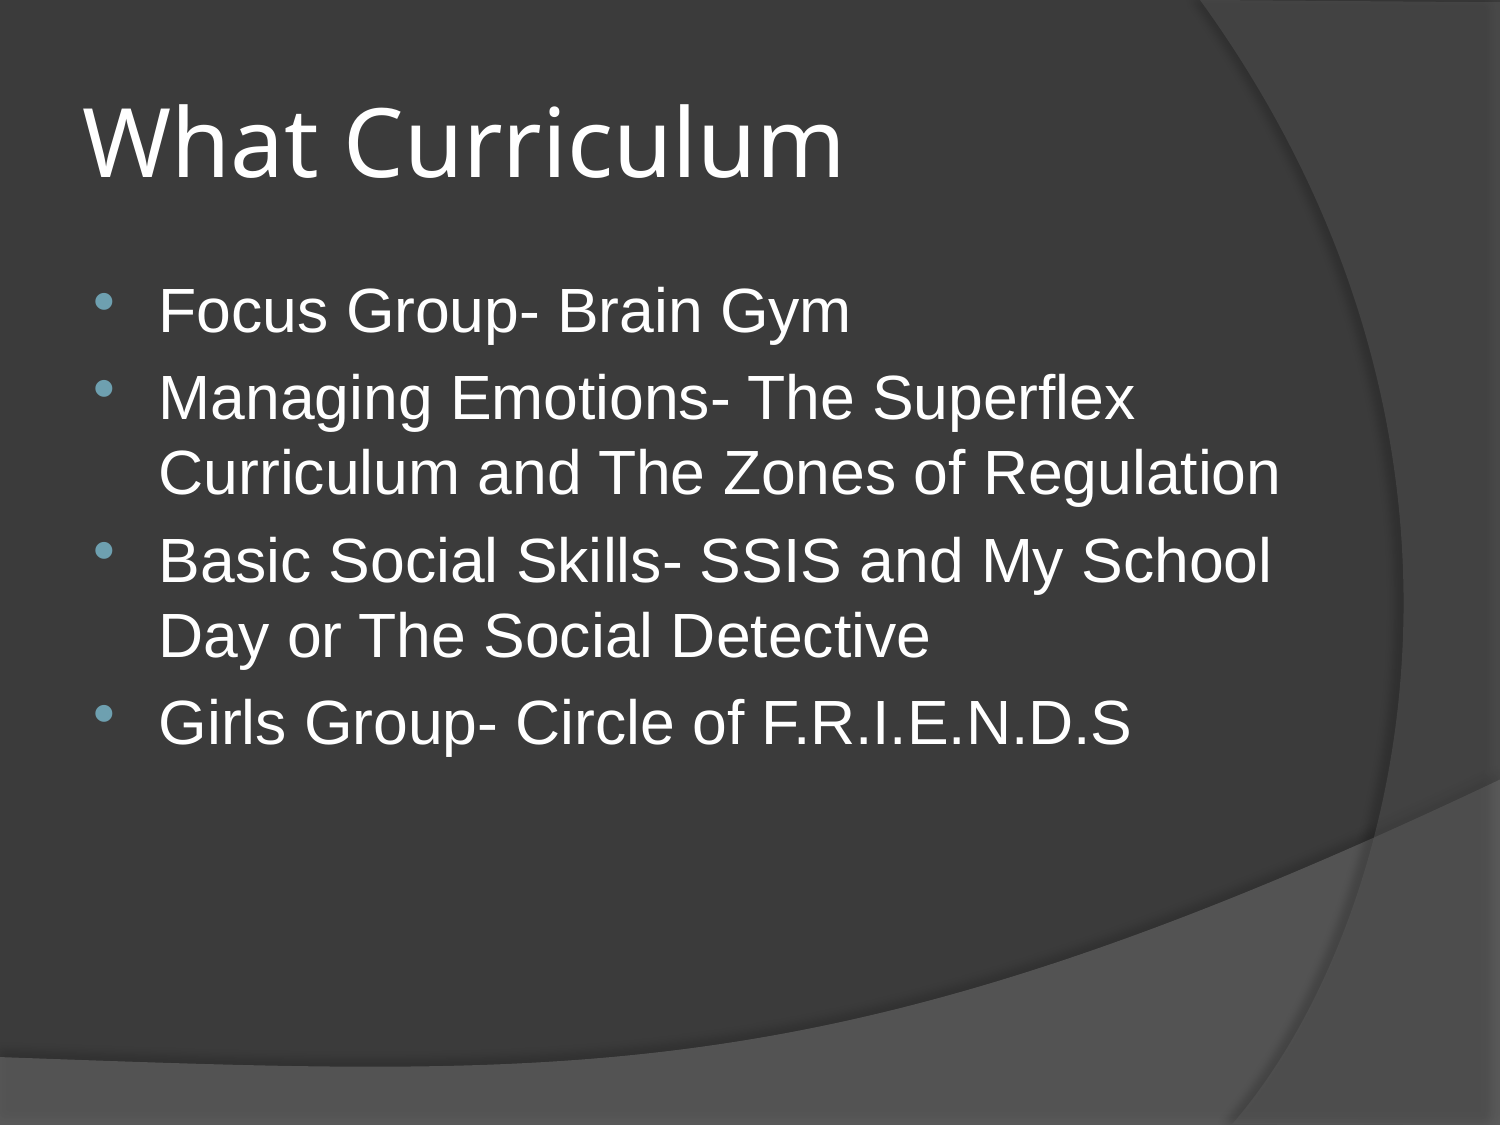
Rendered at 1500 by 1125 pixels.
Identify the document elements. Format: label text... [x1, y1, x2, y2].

list Focus Group- Brain Gym Managing Emotions- The Superflex Curriculum and The Zones of Regulation Basic Social Skills- SSIS and My School Day or The Social Detective Girls Group- Circle of F.R.I.E.N.D.S [75, 262, 1300, 1005]
title What Curriculum [75, 45, 1300, 233]
